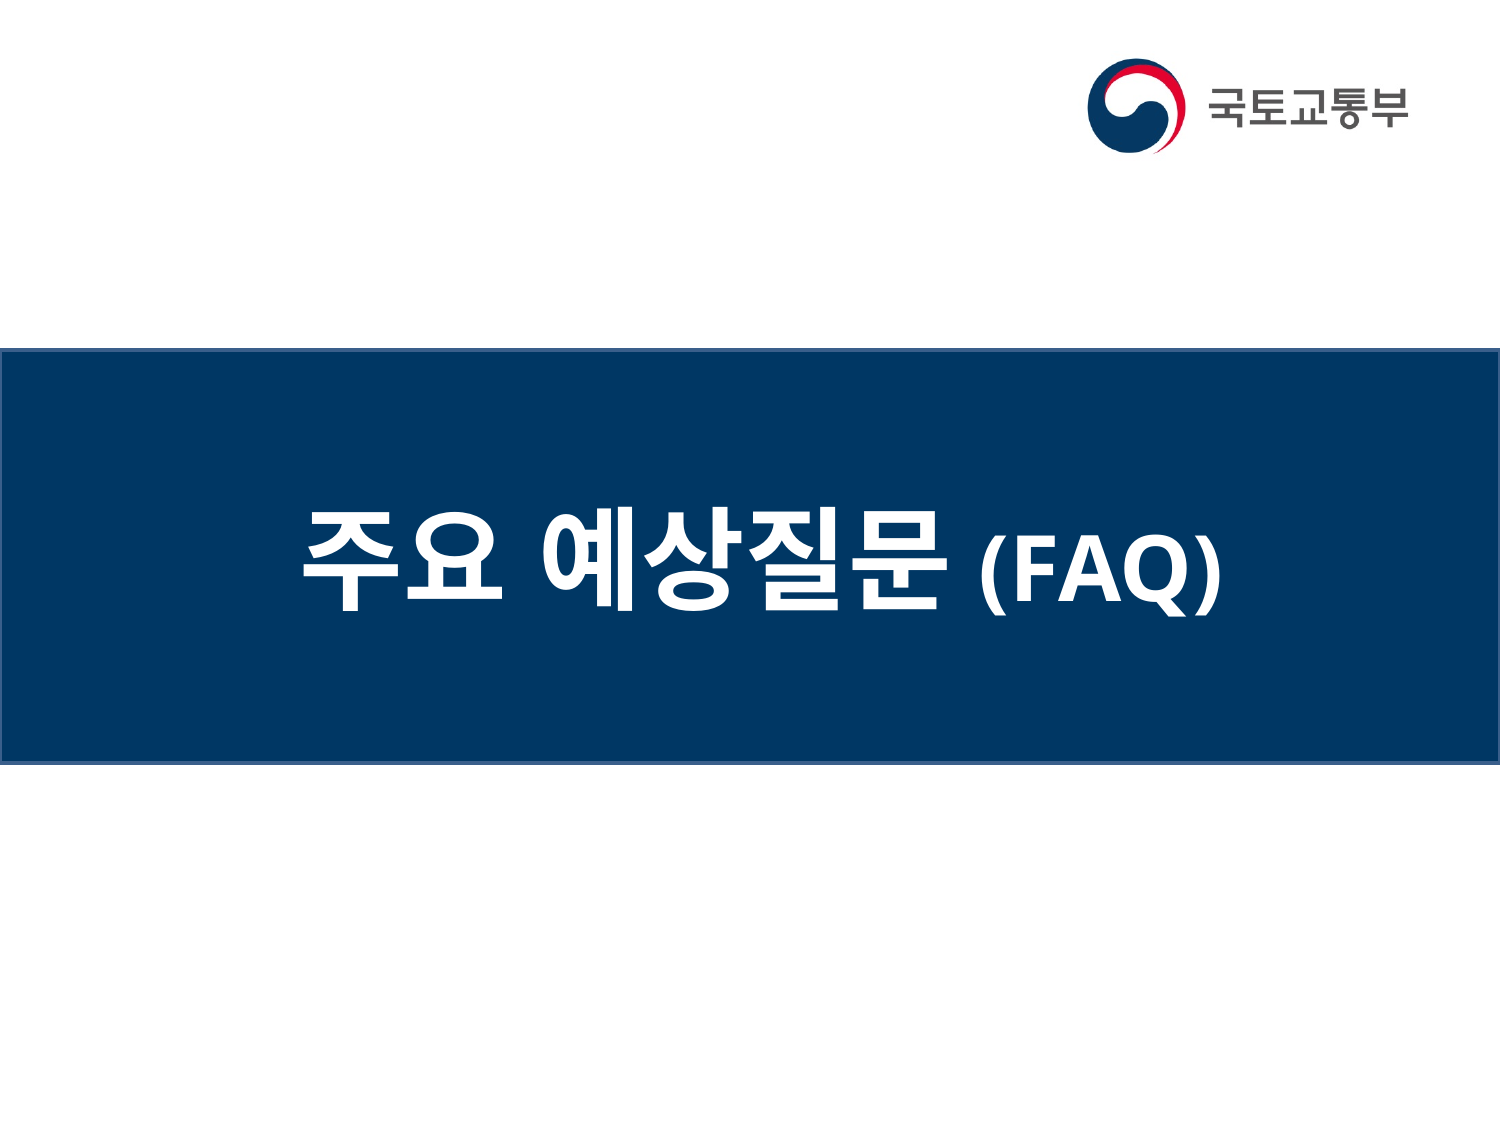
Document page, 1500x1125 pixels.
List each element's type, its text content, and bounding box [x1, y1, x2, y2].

picture [1045, 51, 1459, 162]
text_box 주요 예상질문(FAQ) [147, 481, 1376, 632]
text_box [0, 348, 1500, 765]
